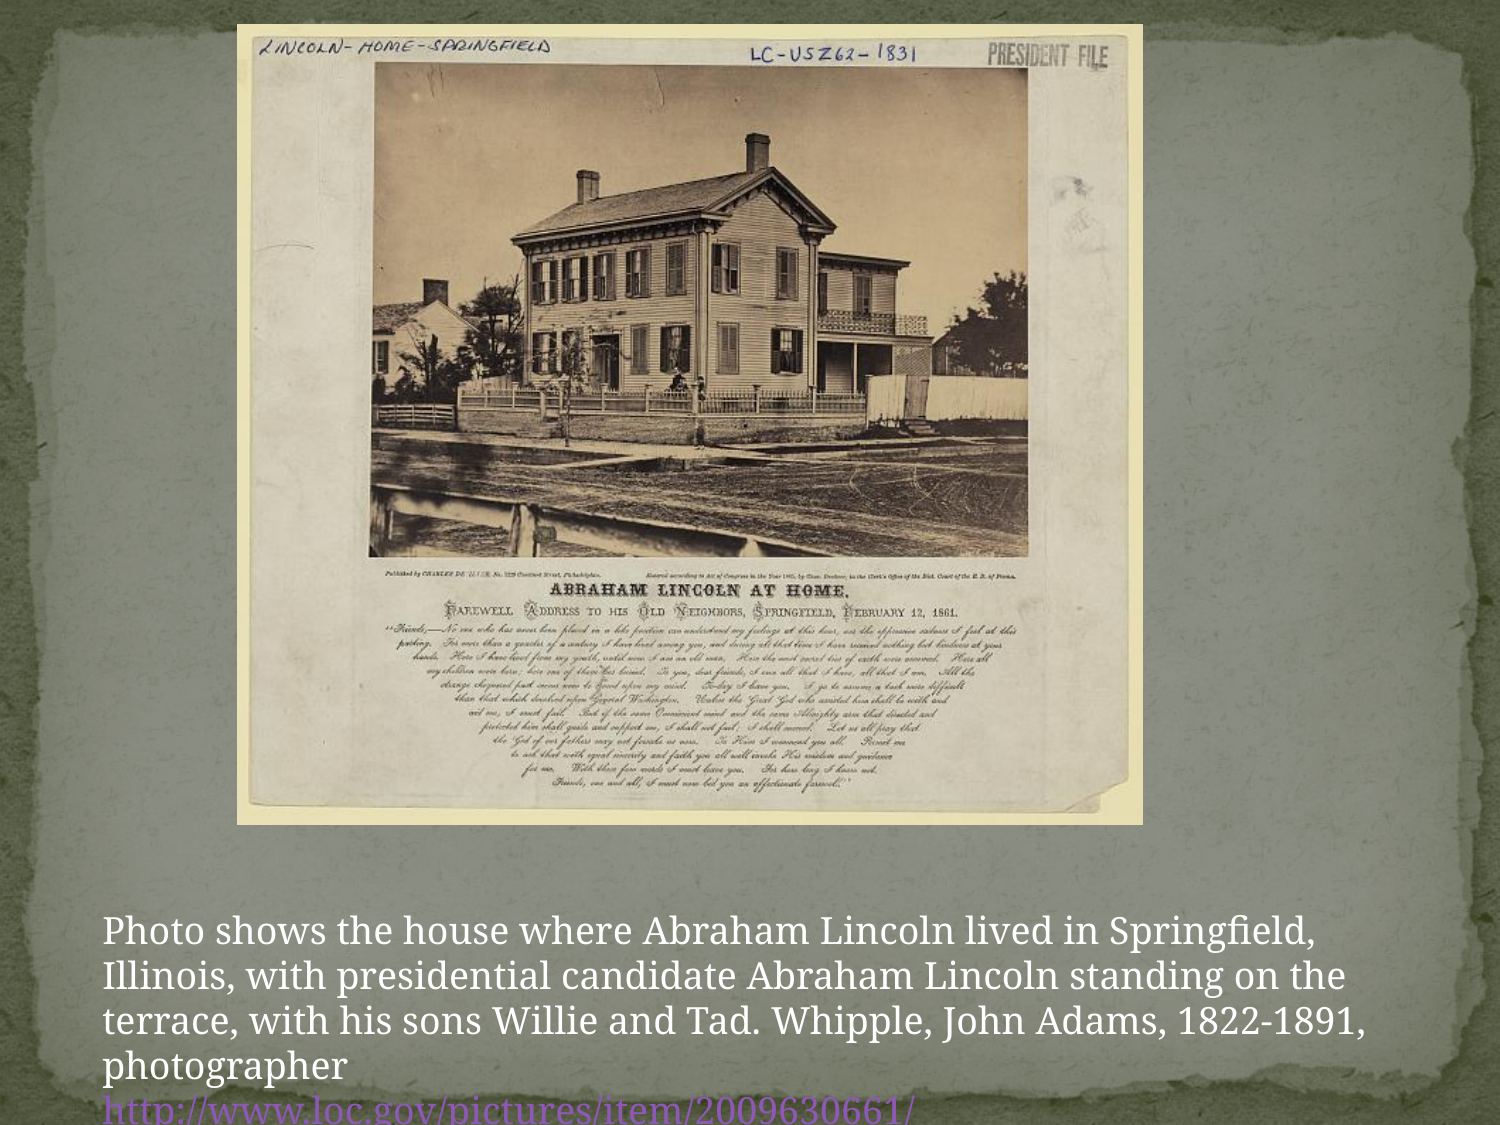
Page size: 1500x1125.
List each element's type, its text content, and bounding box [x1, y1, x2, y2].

text_box Photo shows the house where Abraham Lincoln lived in Springfield, Illinois, with presidential candidate Abraham Lincoln standing on the terrace, with his sons Willie and Tad. Whipple, John Adams, 1822-1891, photographer http://www.loc.gov/pictures/item/2009630661/ [87, 899, 1450, 1125]
picture [237, 24, 1143, 826]
